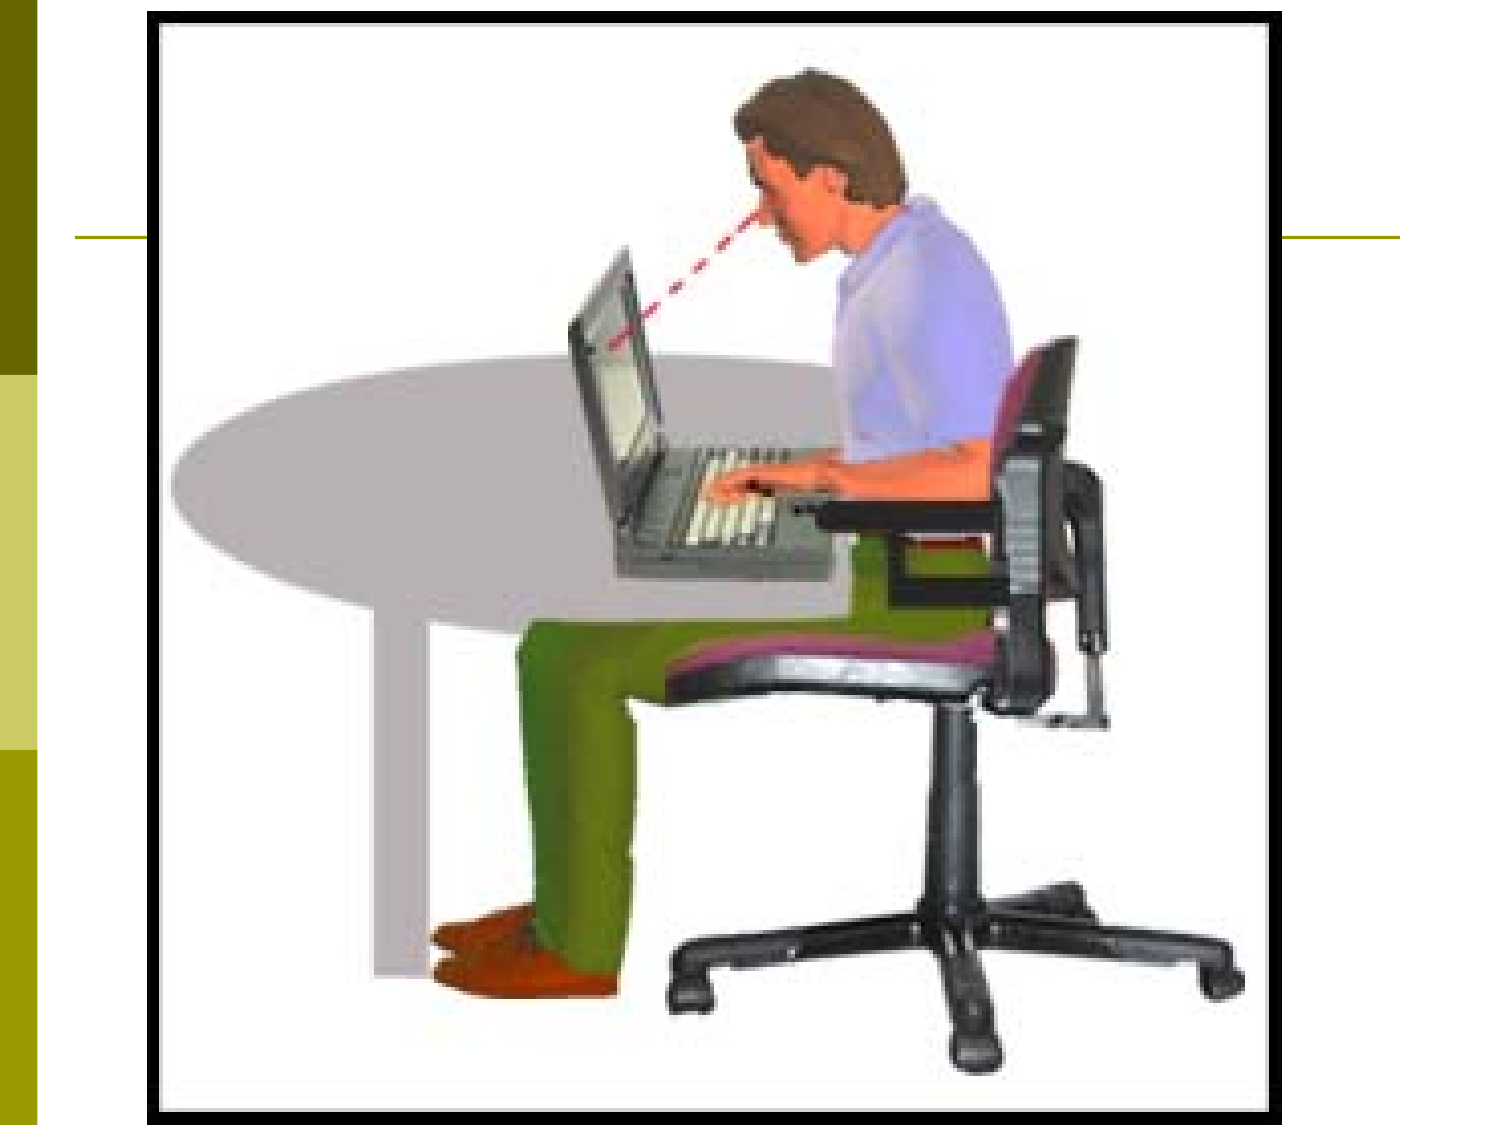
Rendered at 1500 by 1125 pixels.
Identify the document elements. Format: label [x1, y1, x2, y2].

list [147, 11, 1282, 1125]
